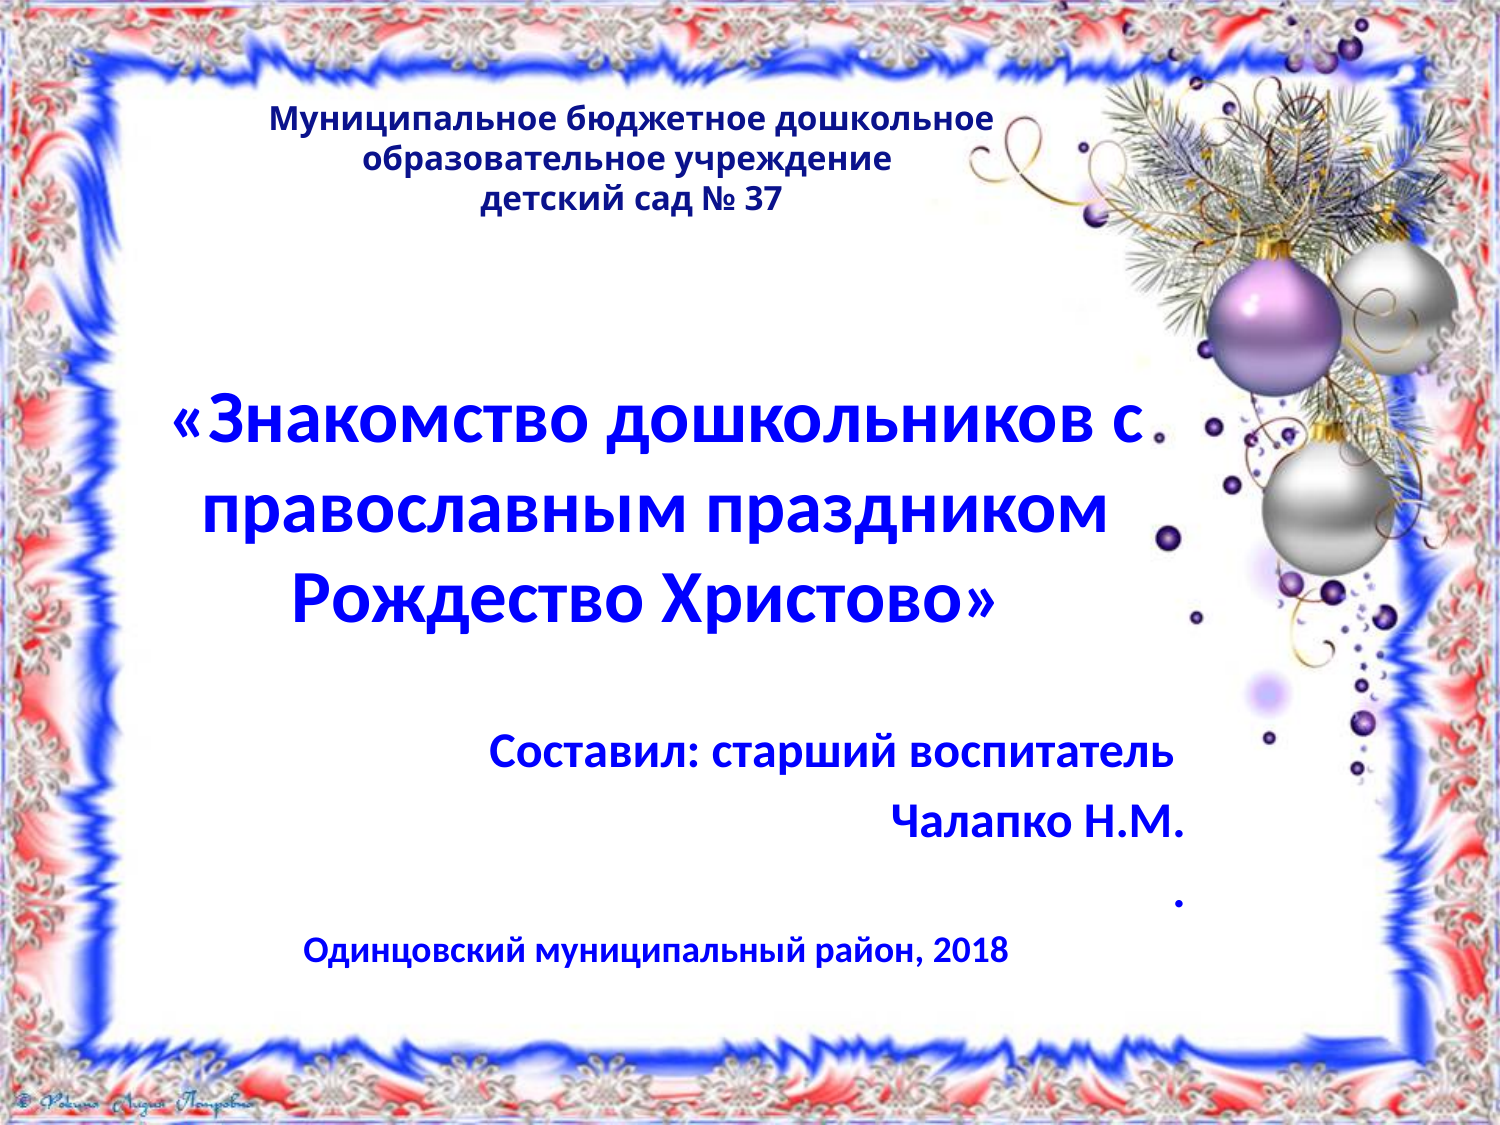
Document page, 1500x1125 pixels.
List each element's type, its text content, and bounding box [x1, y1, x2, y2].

title Муниципальное бюджетное дошкольное образовательное учреждение детский сад № 37 [159, 90, 1105, 233]
list «Знакомство дошкольников с православным праздником Рождество Христово» Составил: старший воспитатель Чалапко Н.М. . Одинцовский муниципальный район, 2018 [112, 255, 1201, 998]
picture [0, 0, 1500, 1125]
